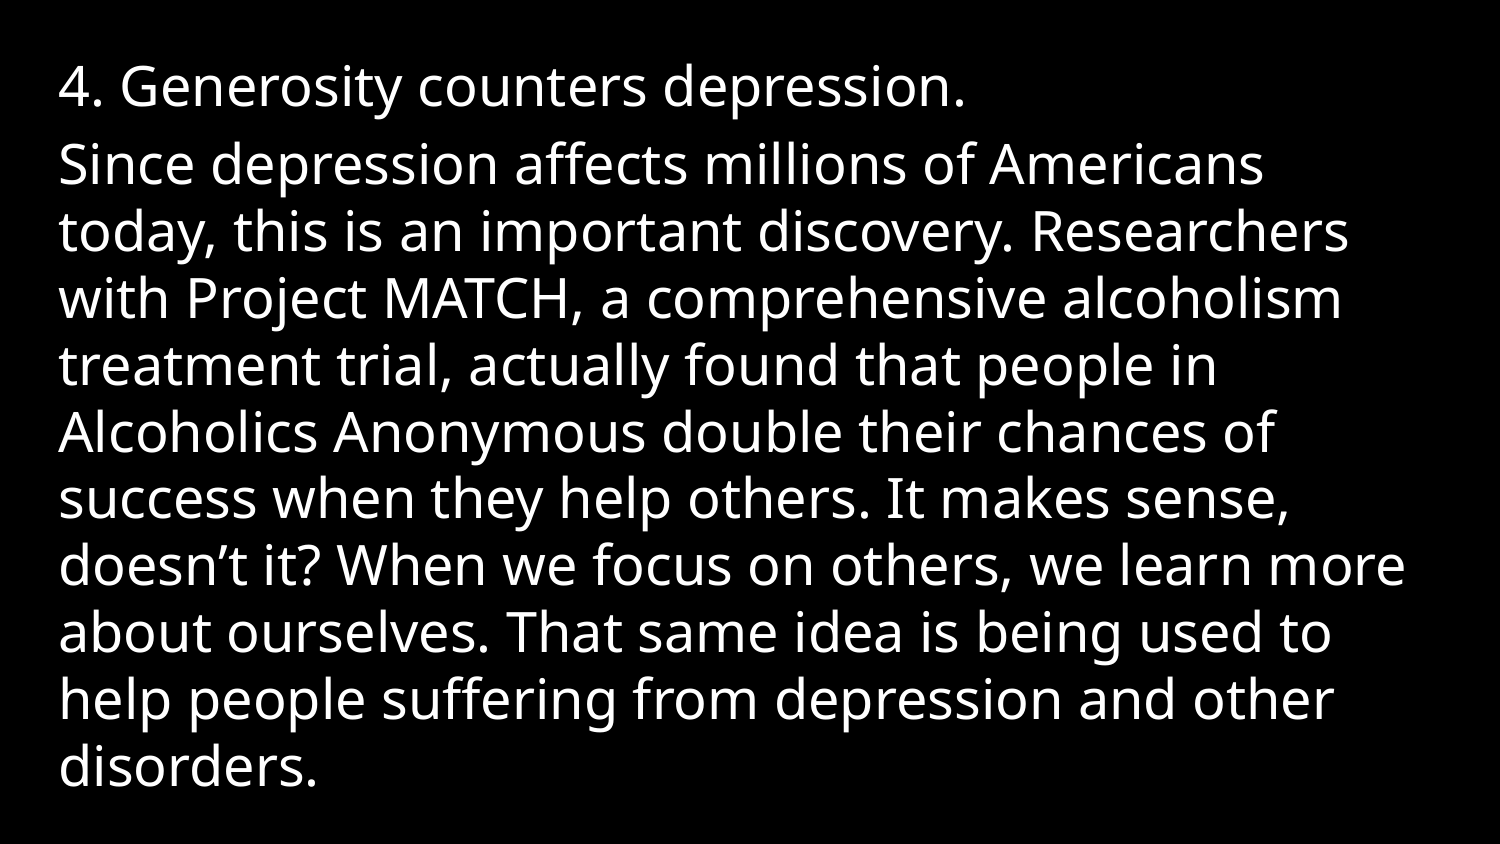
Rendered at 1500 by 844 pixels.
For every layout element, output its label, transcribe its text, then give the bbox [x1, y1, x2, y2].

list 4. Generosity counters depression. Since depression affects millions of Americans today, this is an important discovery. Researchers with Project MATCH, a comprehensive alcoholism treatment trial, actually found that people in Alcoholics Anonymous double their chances of success when they help others. It makes sense, doesn’t it? When we focus on others, we learn more about ourselves. That same idea is being used to help people suffering from depression and other disorders. [50, 46, 1425, 810]
